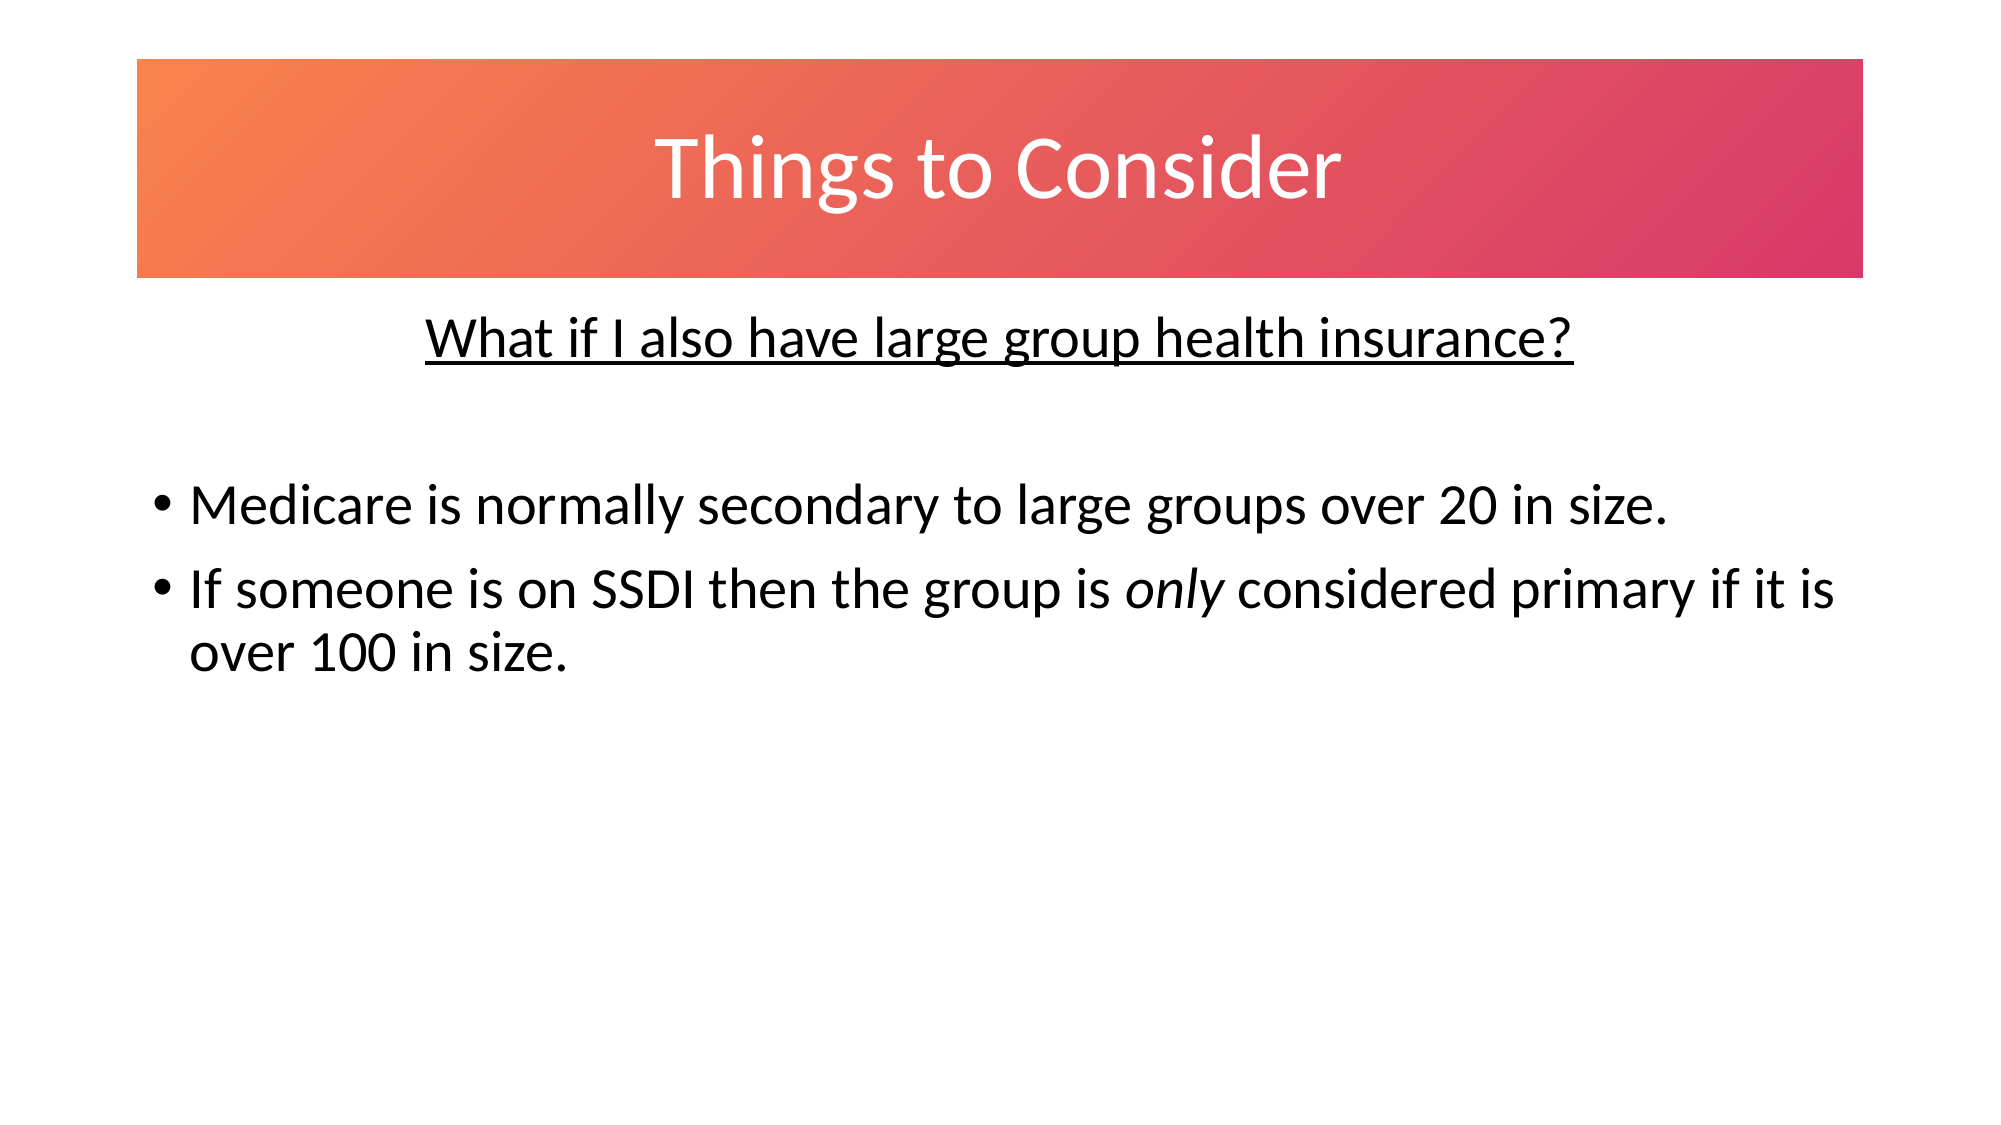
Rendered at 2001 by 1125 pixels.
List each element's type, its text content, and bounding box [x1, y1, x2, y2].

title Things to Consider [136, 59, 1863, 278]
list What if I also have large group health insurance? Medicare is normally secondary to large groups over 20 in size. If someone is on SSDI then the group is only considered primary if it is over 100 in size. [137, 299, 1863, 1014]
